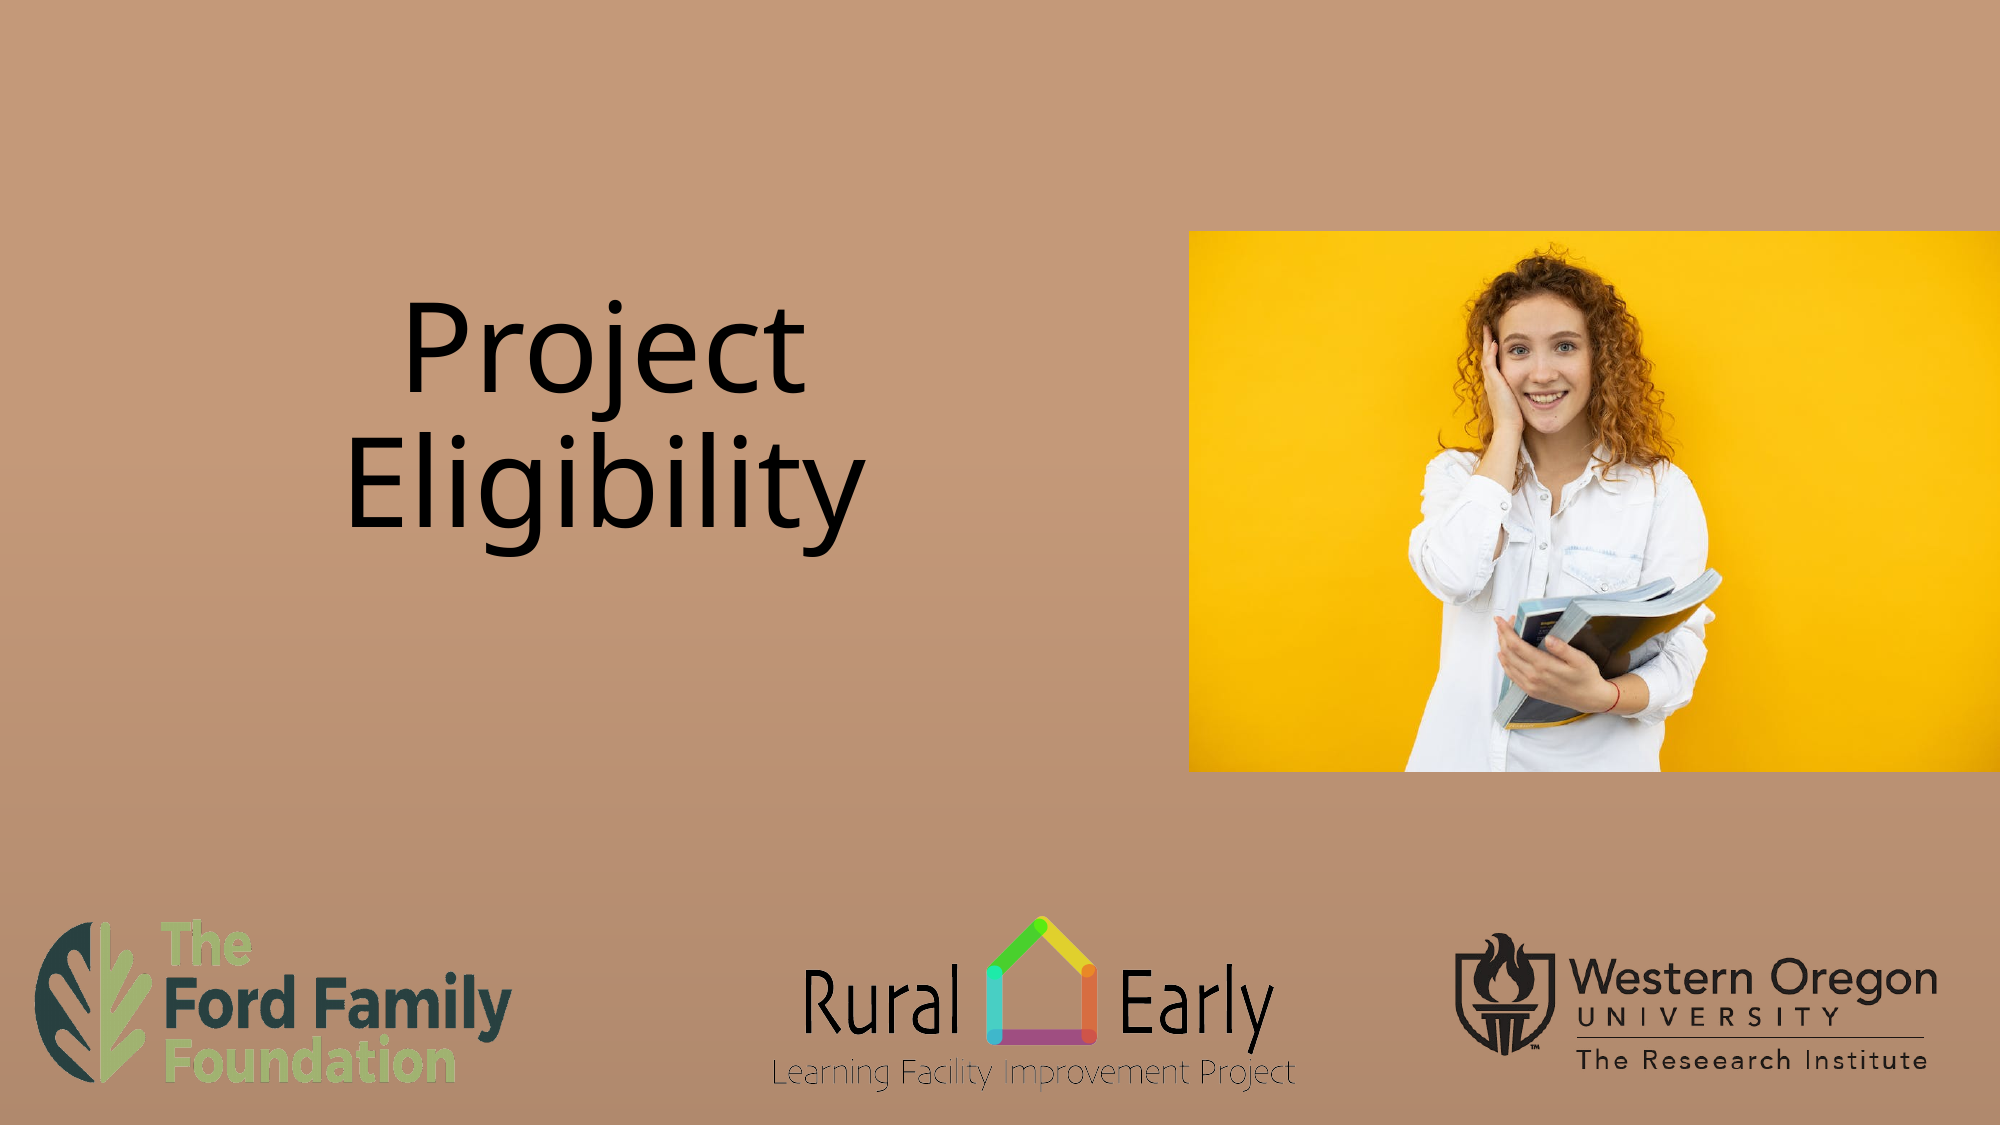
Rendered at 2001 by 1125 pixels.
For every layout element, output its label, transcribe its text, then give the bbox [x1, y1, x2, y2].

picture [0, 871, 558, 1125]
picture [1442, 916, 1956, 1103]
title Project Eligibility [153, 94, 1053, 563]
picture [1189, 231, 2000, 772]
picture [763, 916, 1303, 1125]
